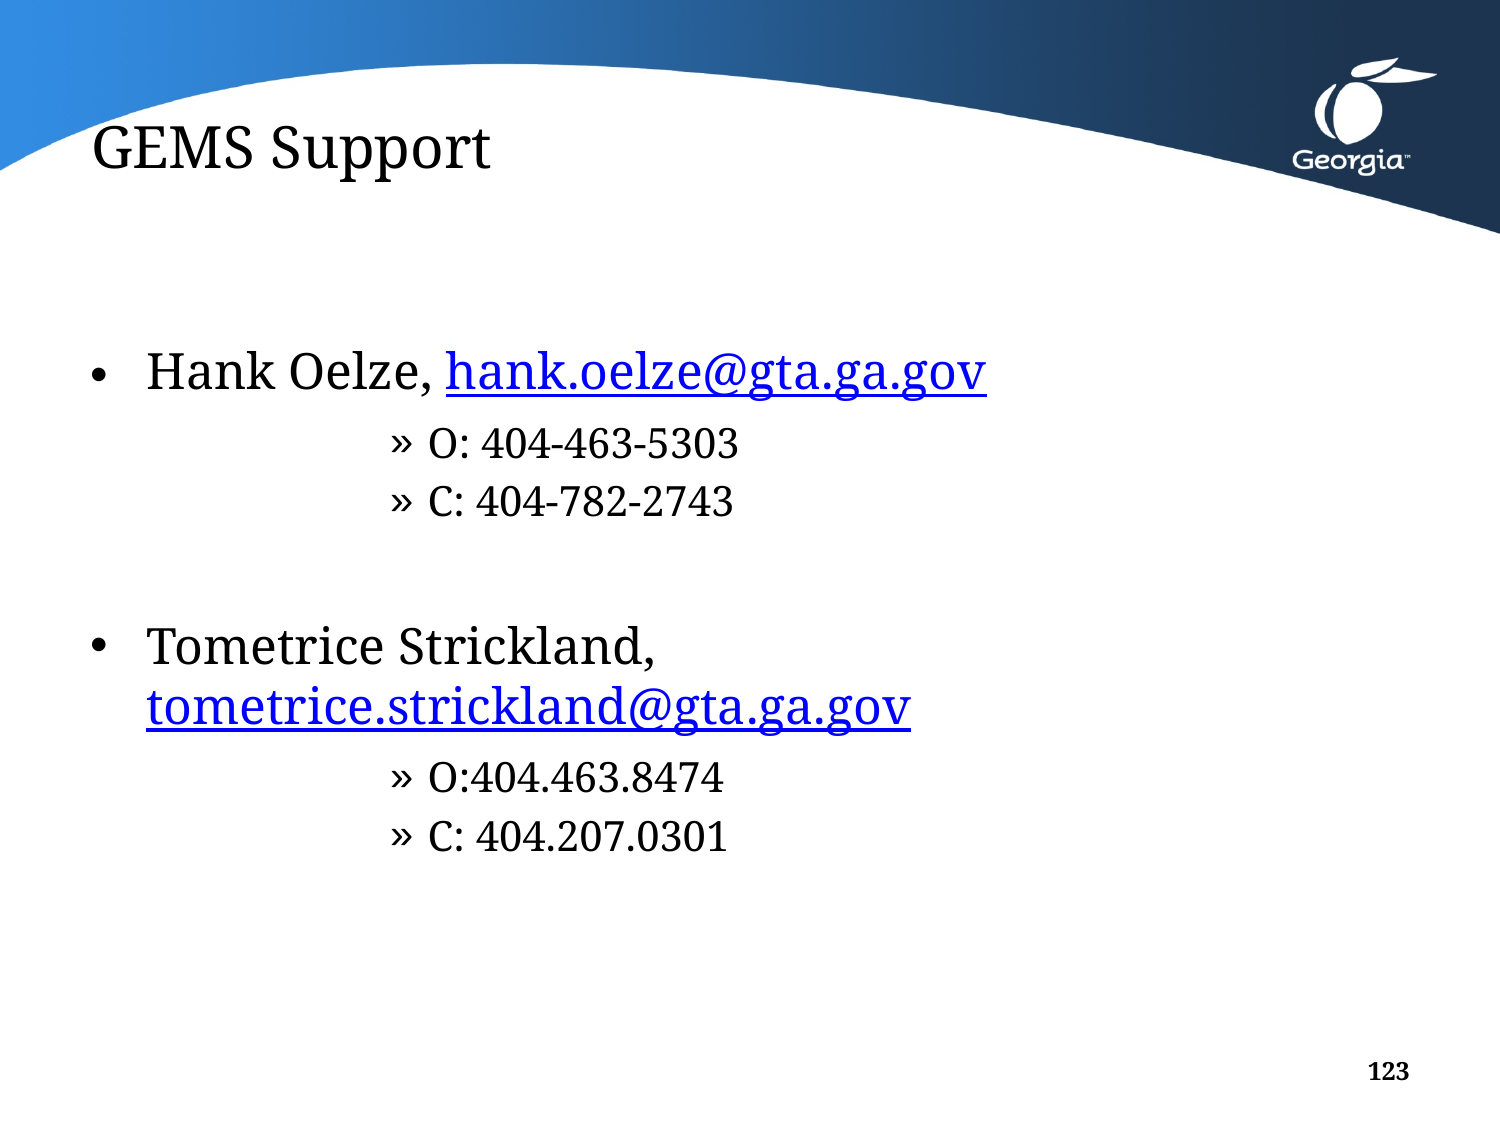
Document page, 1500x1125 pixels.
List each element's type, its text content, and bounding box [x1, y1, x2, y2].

slide_number 123 [1074, 1042, 1425, 1103]
list Hank Oelze, hank.oelze@gta.ga.gov O: 404-463-5303 C: 404-782-2743 Tometrice Strickland, tometrice.strickland@gta.ga.gov O:404.463.8474 C: 404.207.0301 [75, 262, 1425, 1005]
picture [0, 0, 1500, 1125]
title GEMS Support [75, 51, 1408, 239]
